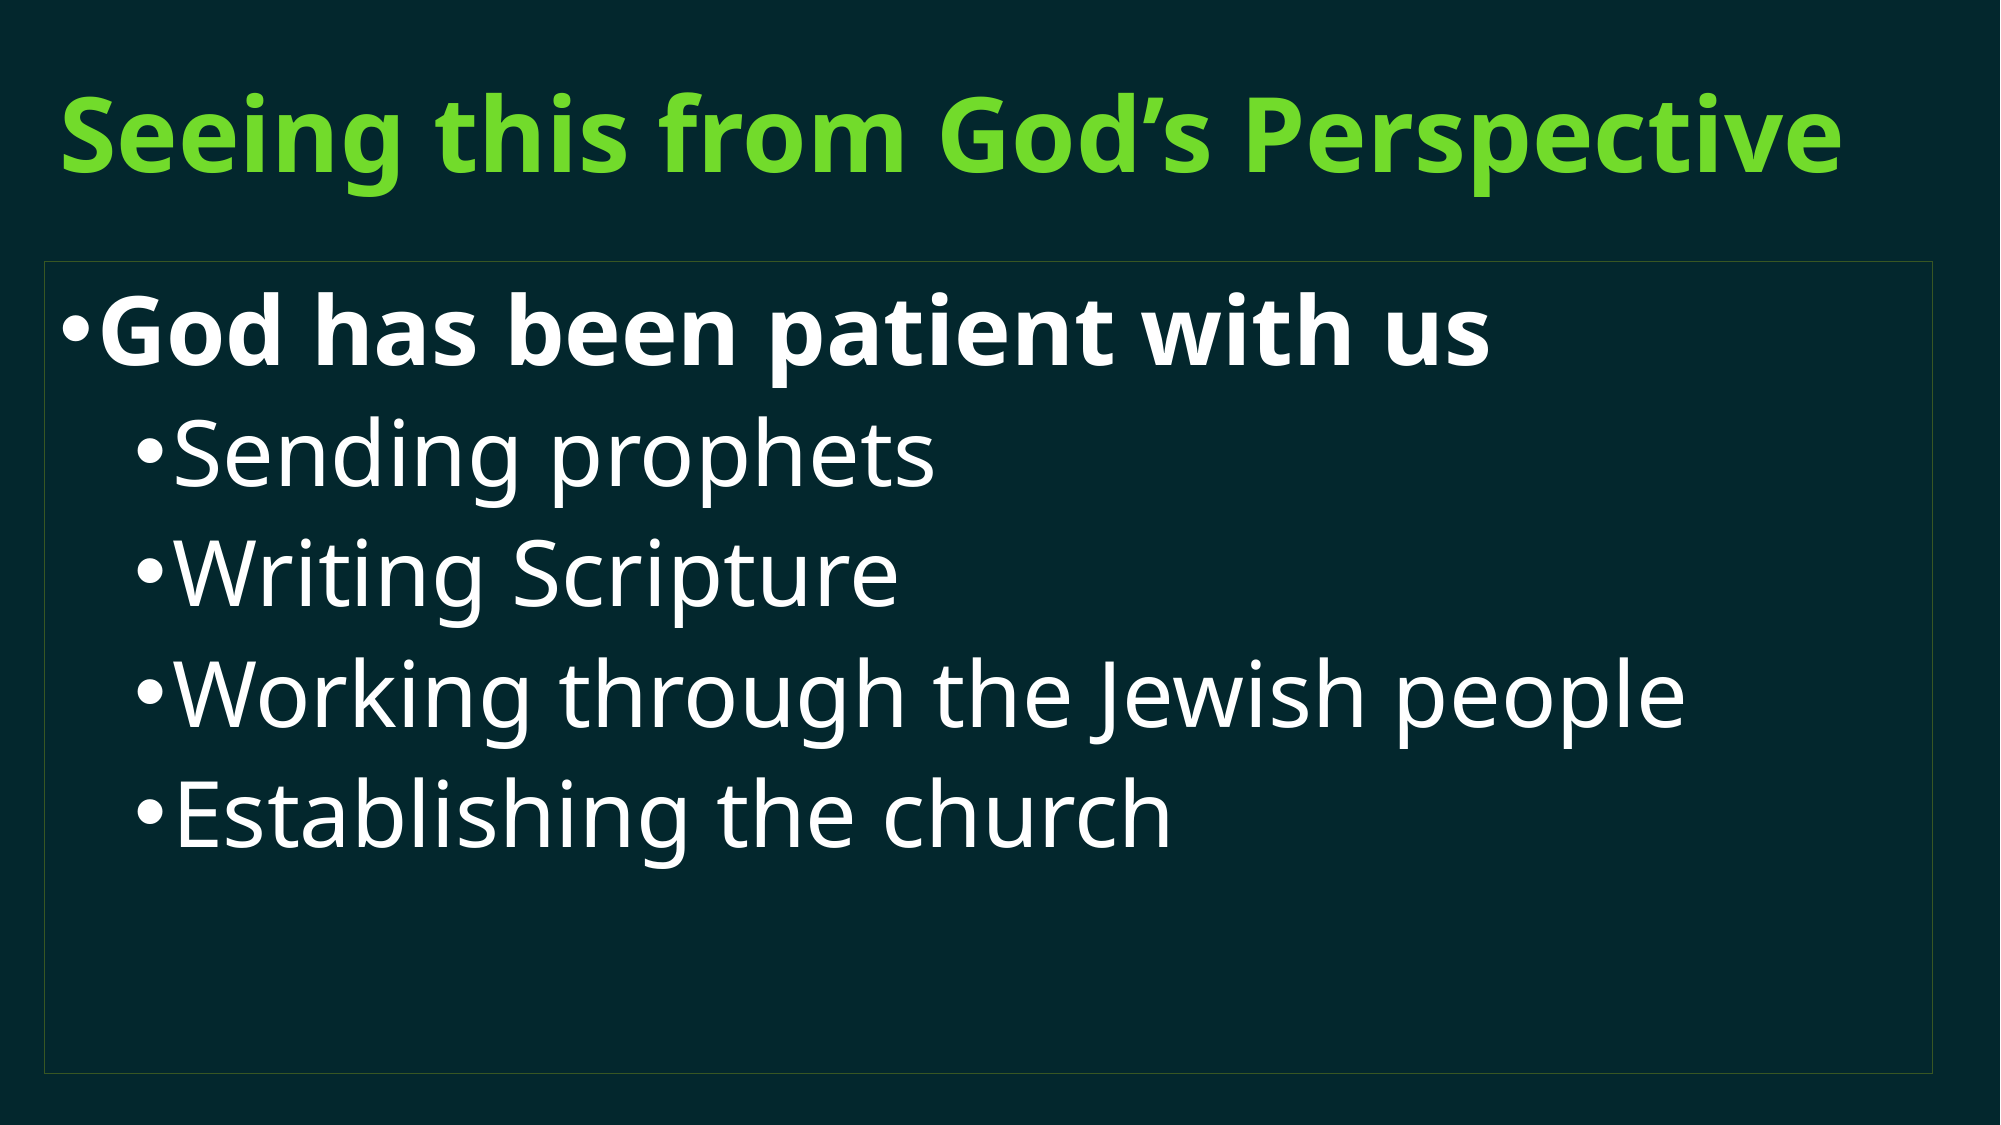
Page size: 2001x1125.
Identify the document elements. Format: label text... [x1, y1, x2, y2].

list God has been patient with us Sending prophets Writing Scripture Working through the Jewish people Establishing the church [44, 261, 1933, 1074]
title Seeing this from God’s Perspective [44, 22, 1933, 240]
